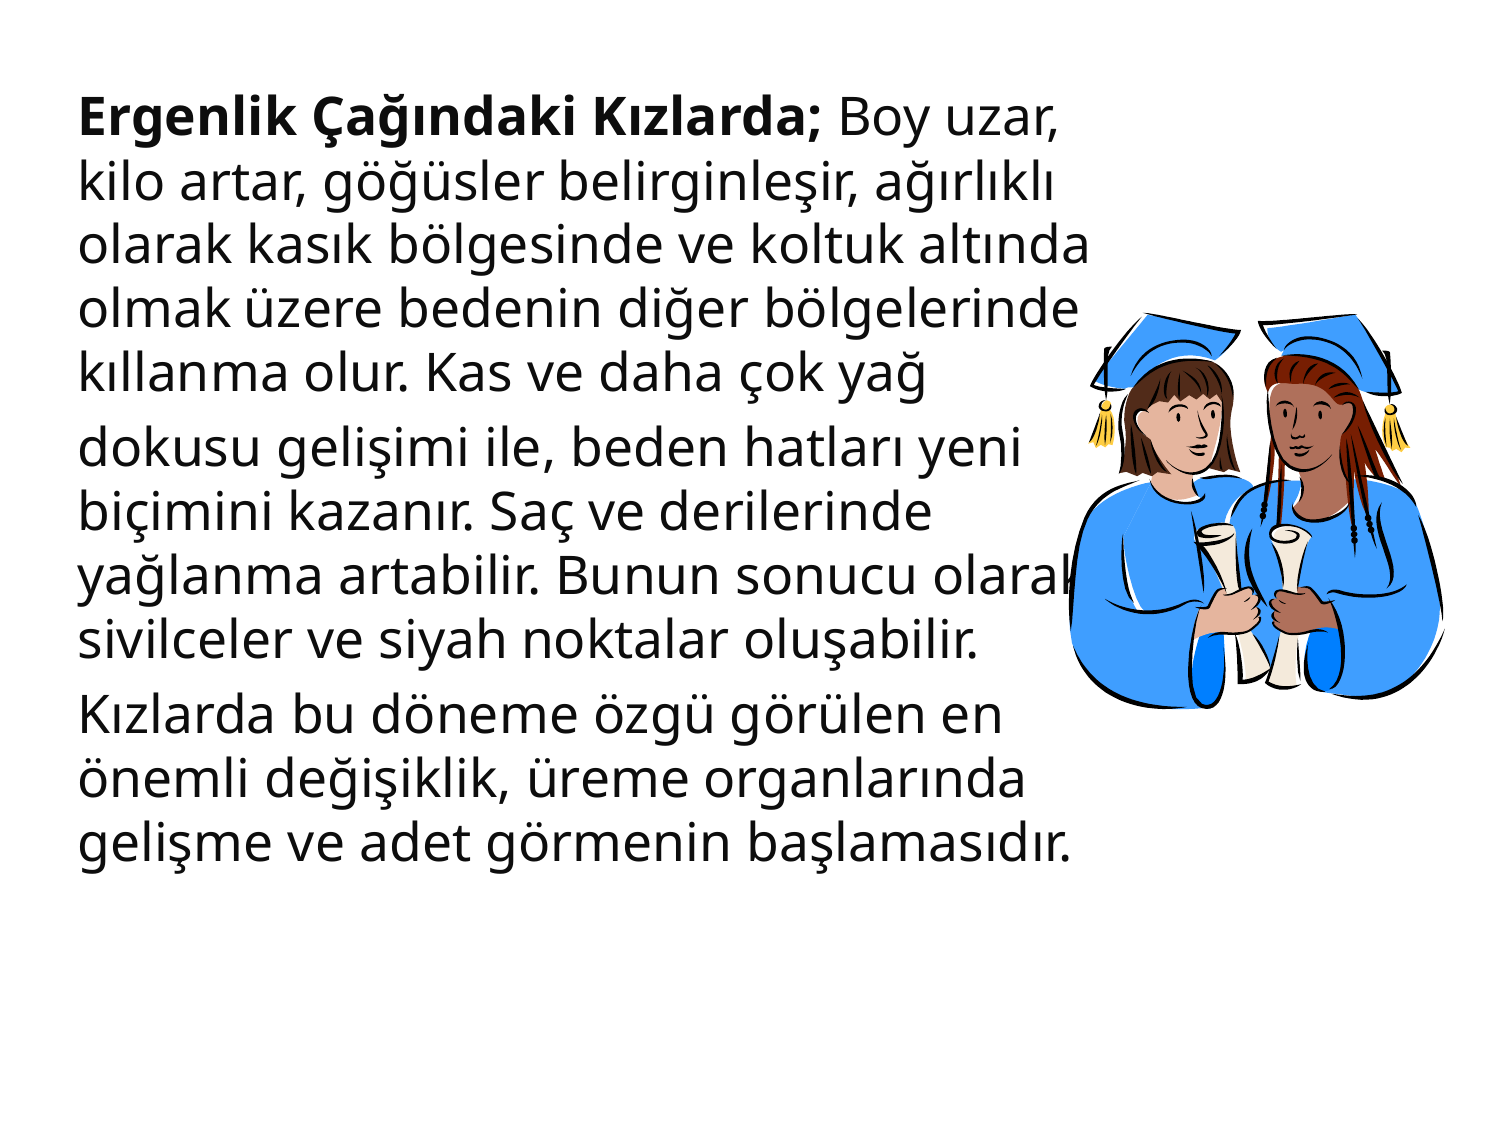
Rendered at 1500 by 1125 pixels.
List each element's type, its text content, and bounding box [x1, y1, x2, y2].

subtitle Ergenlik Çağındaki Kızlarda; Boy uzar, kilo artar, göğüsler belirginleşir, ağırlıklı olarak kasık bölgesinde ve koltuk altında olmak üzere bedenin diğer bölgelerinde kıllanma olur. Kas ve daha çok yağ dokusu gelişimi ile, beden hatları yeni biçimini kazanır. Saç ve derilerinde yağlanma artabilir. Bunun sonucu olarak sivilceler ve siyah noktalar oluşabilir. Kızlarda bu döneme özgü görülen en önemli değişiklik, üreme organlarında gelişme ve adet görmenin başlamasıdır. [62, 75, 1113, 953]
picture [1062, 312, 1448, 719]
